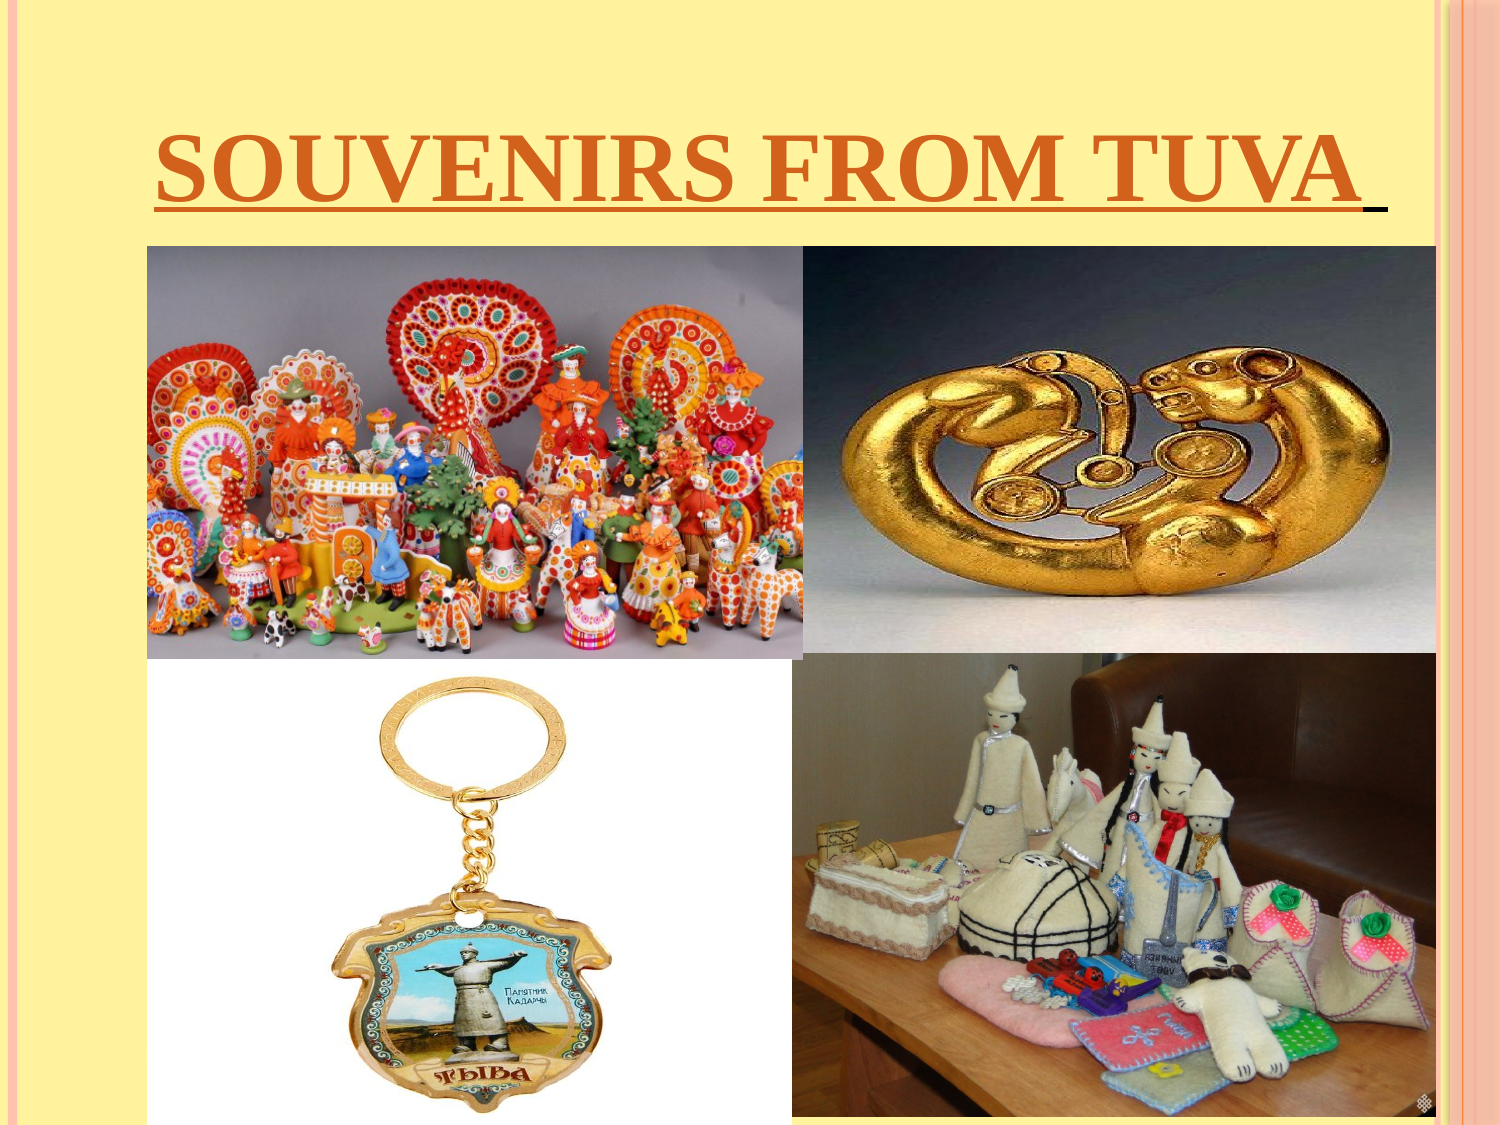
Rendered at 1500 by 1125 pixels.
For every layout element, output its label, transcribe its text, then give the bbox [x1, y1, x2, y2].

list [798, 662, 1436, 1117]
title Souvenirs from tuva [76, 78, 1466, 279]
picture [146, 245, 1436, 1125]
